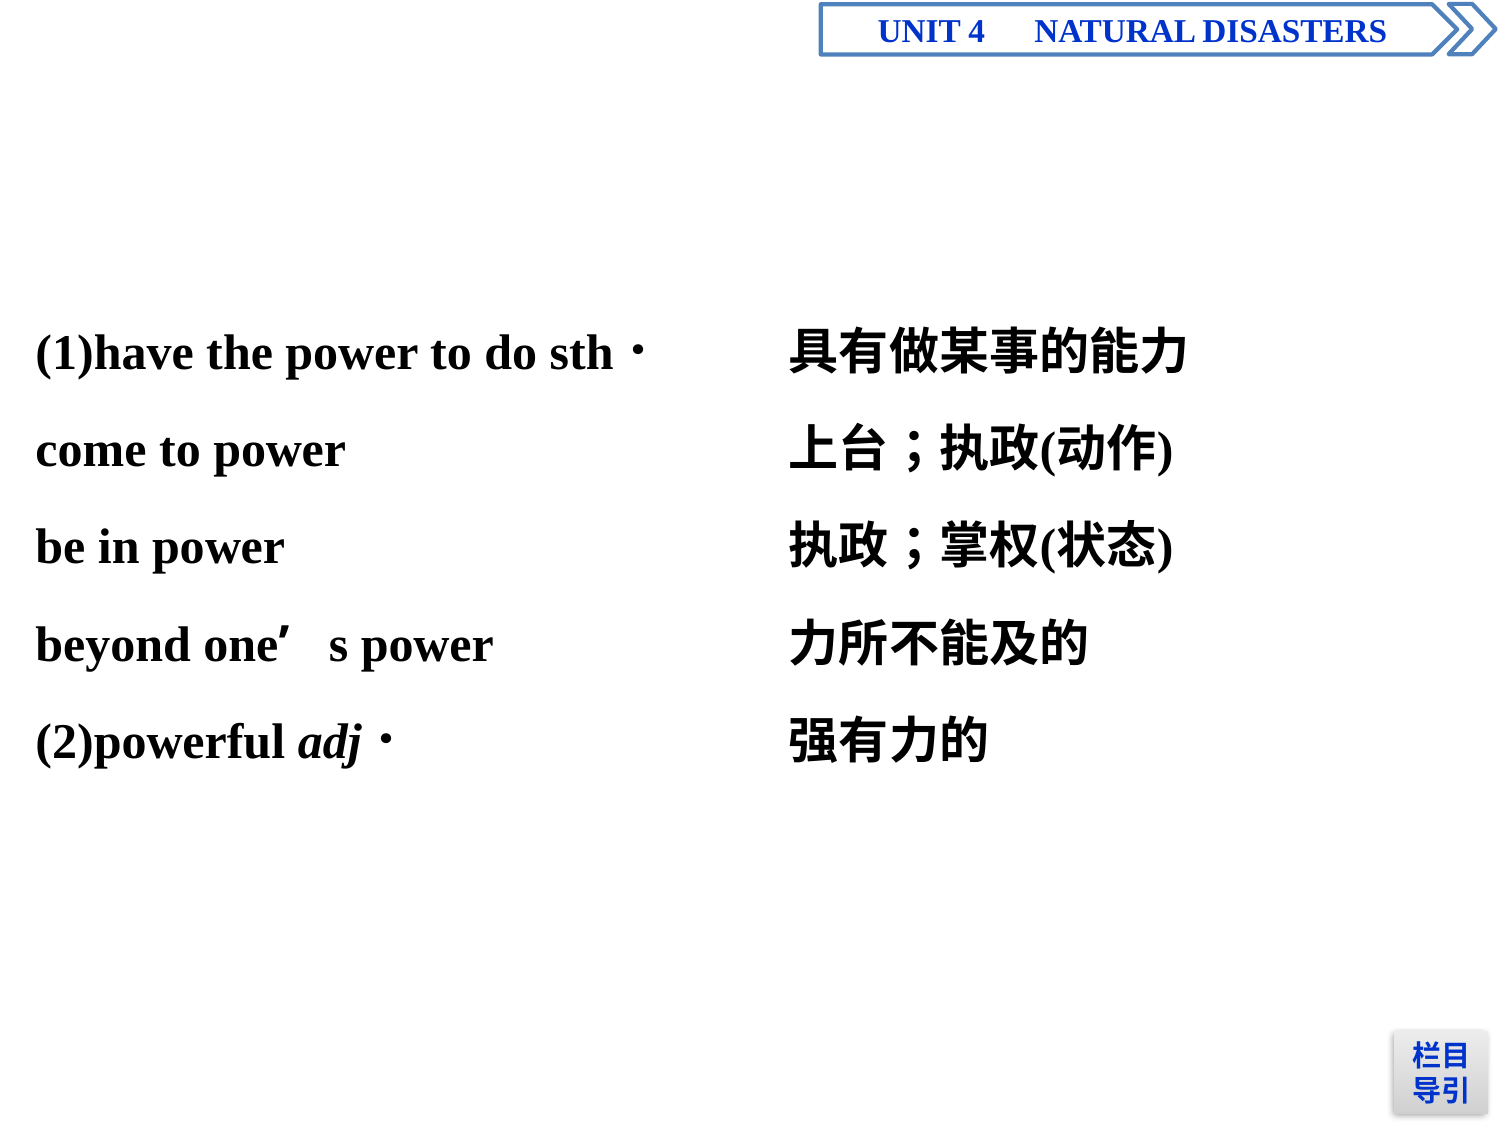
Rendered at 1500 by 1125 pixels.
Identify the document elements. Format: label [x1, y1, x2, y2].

text_box [35, 318, 1466, 806]
